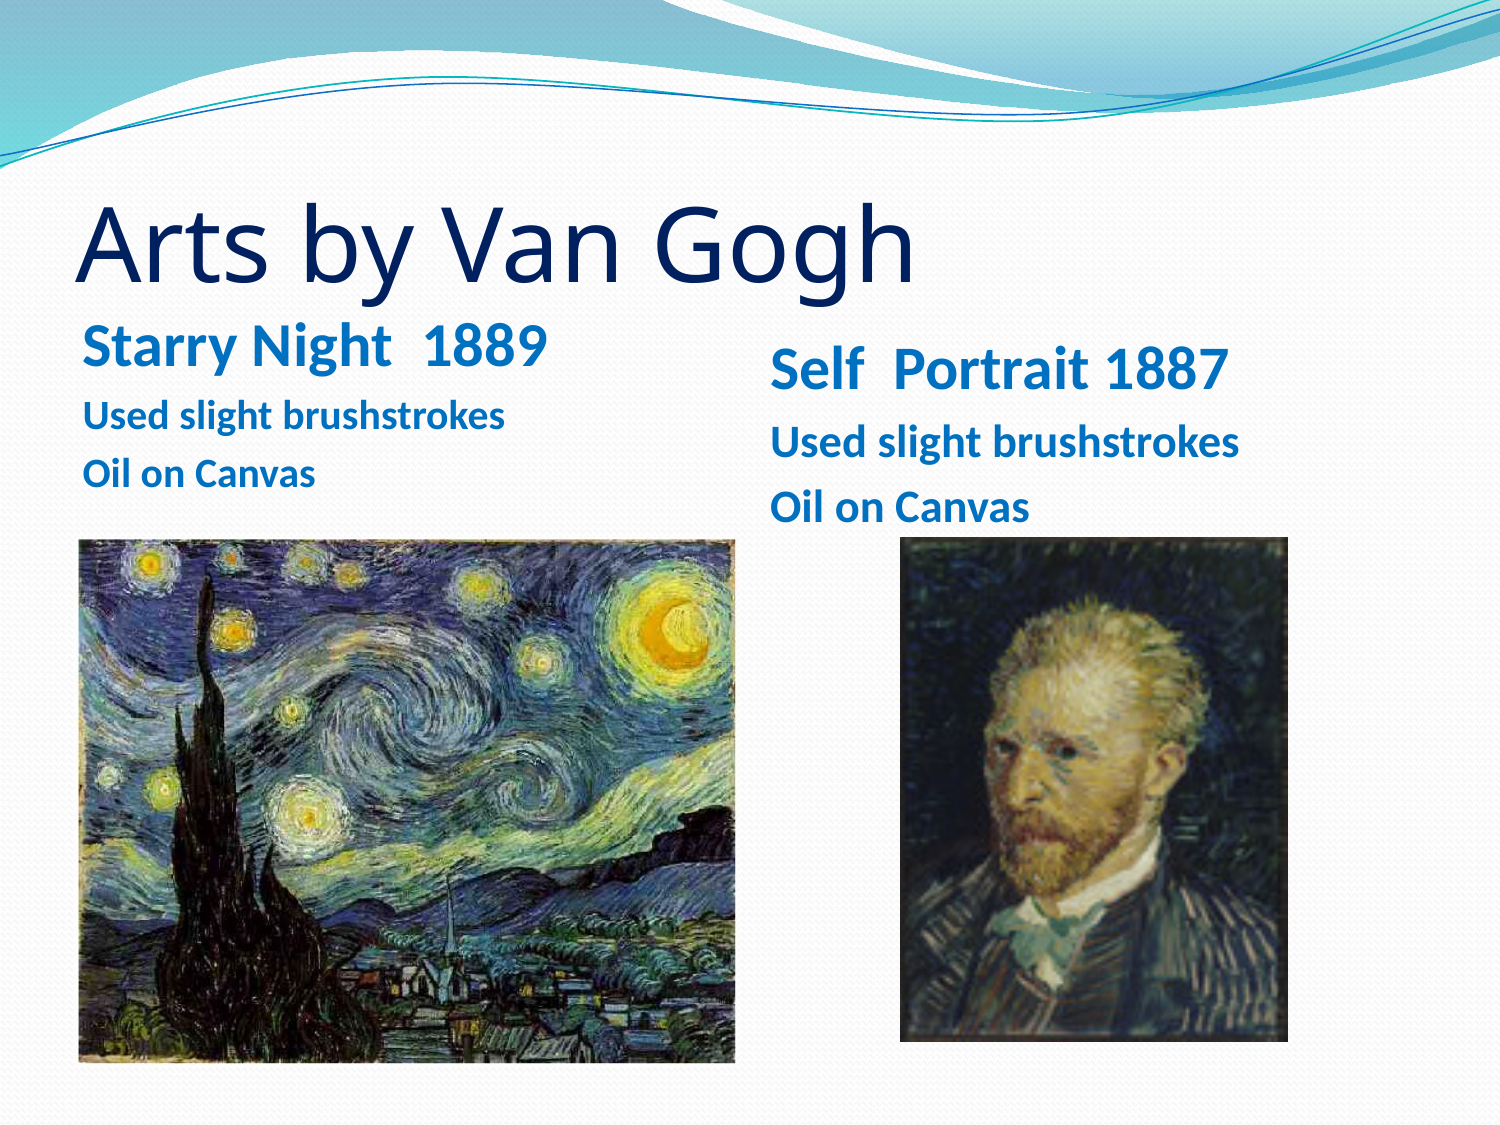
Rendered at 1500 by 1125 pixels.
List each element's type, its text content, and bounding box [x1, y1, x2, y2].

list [74, 537, 738, 1067]
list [899, 537, 1288, 1042]
list Starry Night 1889 Used slight brushstrokes Oil on Canvas [74, 274, 738, 526]
list Self Portrait 1887 Used slight brushstrokes Oil on Canvas [762, 312, 1376, 533]
title Arts by Van Gogh [74, 115, 1426, 304]
